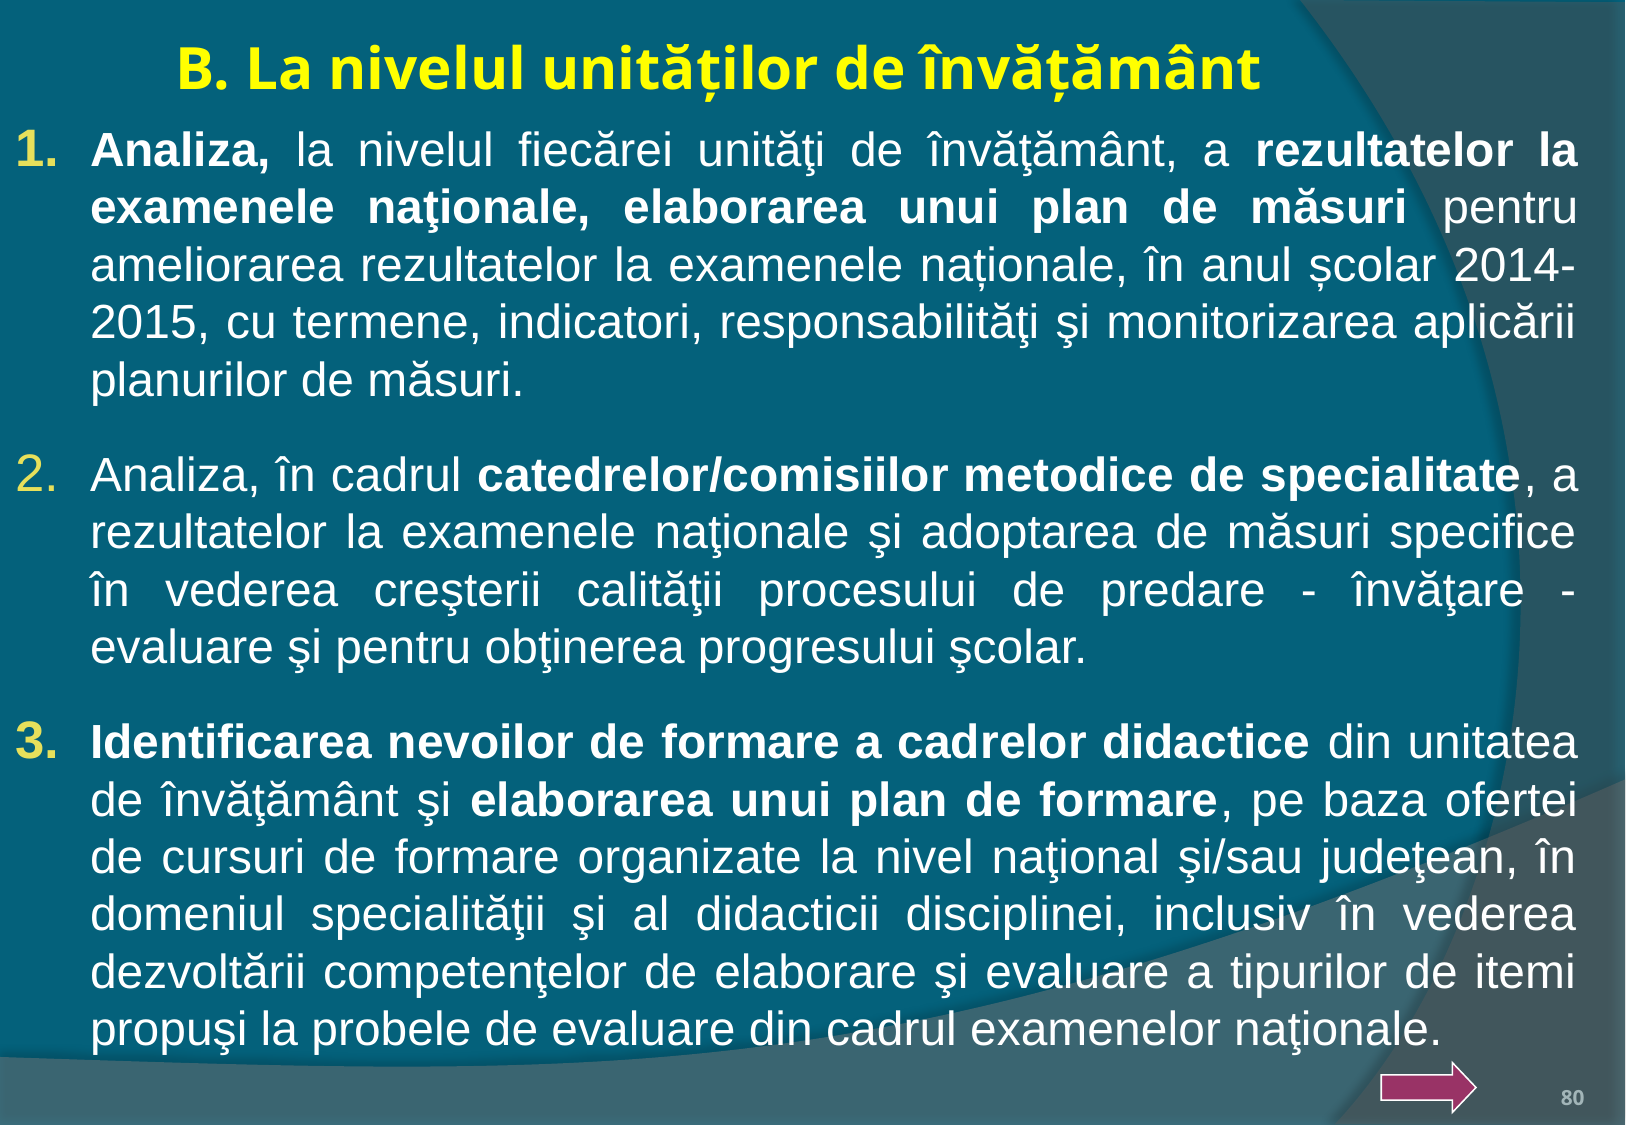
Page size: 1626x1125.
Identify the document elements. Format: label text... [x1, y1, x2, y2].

text_box B. La nivelul unităţilor de învăţământ [160, 23, 1278, 109]
text_box [1381, 1062, 1477, 1113]
text_box Analiza, la nivelul fiecărei unităţi de învăţământ, a rezultatelor la examenele naţionale, elaborarea unui plan de măsuri pentru ameliorarea rezultatelor la examenele naționale, în anul școlar 2014-2015, cu termene, indicatori, responsabilităţi şi monitorizarea aplicării planurilor de măsuri. Analiza, în cadrul catedrelor/comisiilor metodice de specialitate, a rezultatelor la examenele naţionale şi adoptarea de măsuri specifice în vederea creşterii calităţii procesului de predare - învăţare - evaluare şi pentru obţinerea progresului şcolar. Identificarea nevoilor de formare a cadrelor didactice din unitatea de învăţământ şi elaborarea unui plan de formare, pe baza ofertei de cursuri de formare organizate la nivel naţional şi/sau judeţean, în domeniul specialităţii şi al didacticii disciplinei, inclusiv în vederea dezvoltării competenţelor de elaborare şi evaluare a tipurilor de itemi propuşi la probele de evaluare din cadrul examenelor naţionale. [0, 110, 1594, 1125]
